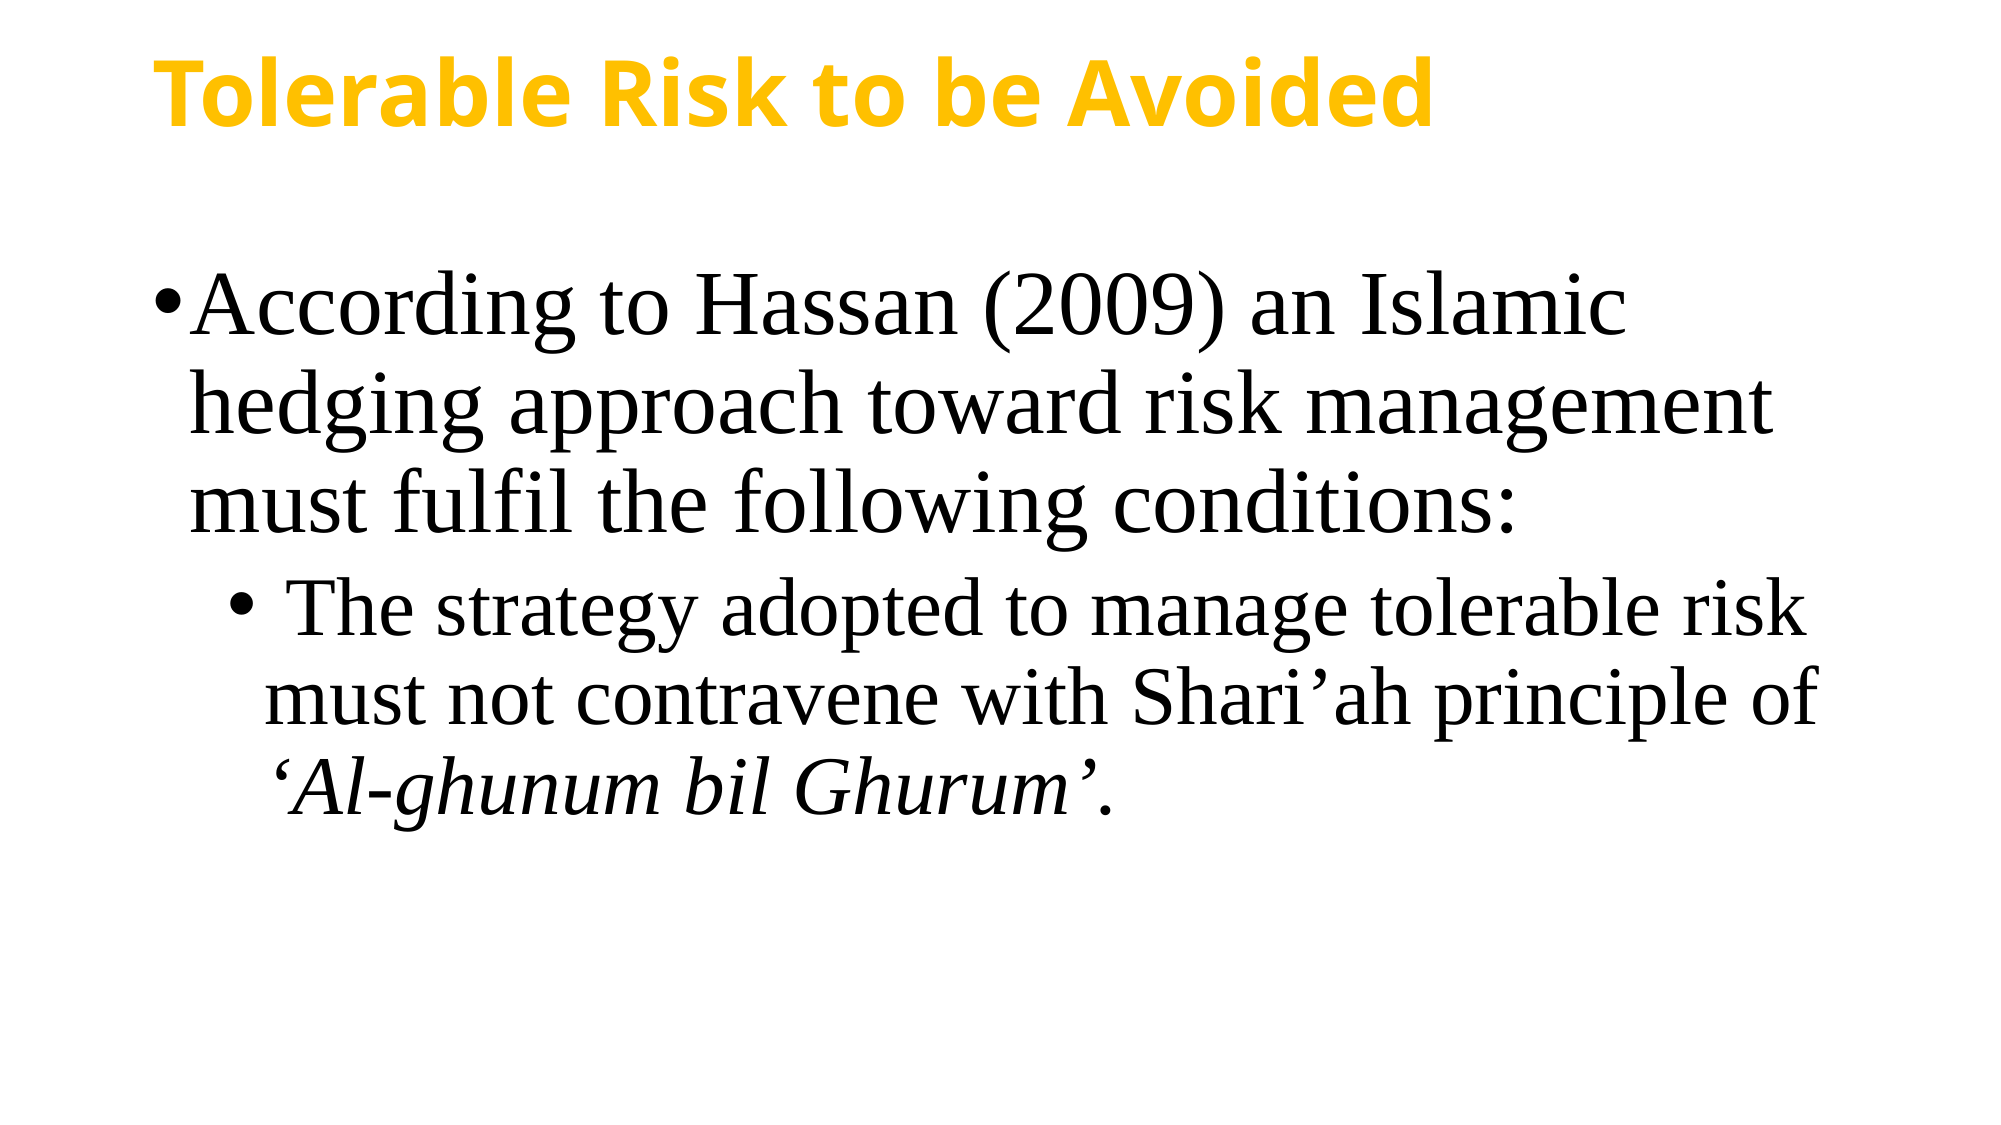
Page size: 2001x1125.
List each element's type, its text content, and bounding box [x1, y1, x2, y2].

list According to Hassan (2009) an Islamic hedging approach toward risk management must fulfil the following conditions: The strategy adopted to manage tolerable risk must not contravene with Shari’ah principle of ‘Al-ghunum bil Ghurum’. [137, 248, 1863, 1059]
title Tolerable Risk to be Avoided [137, 7, 1863, 187]
